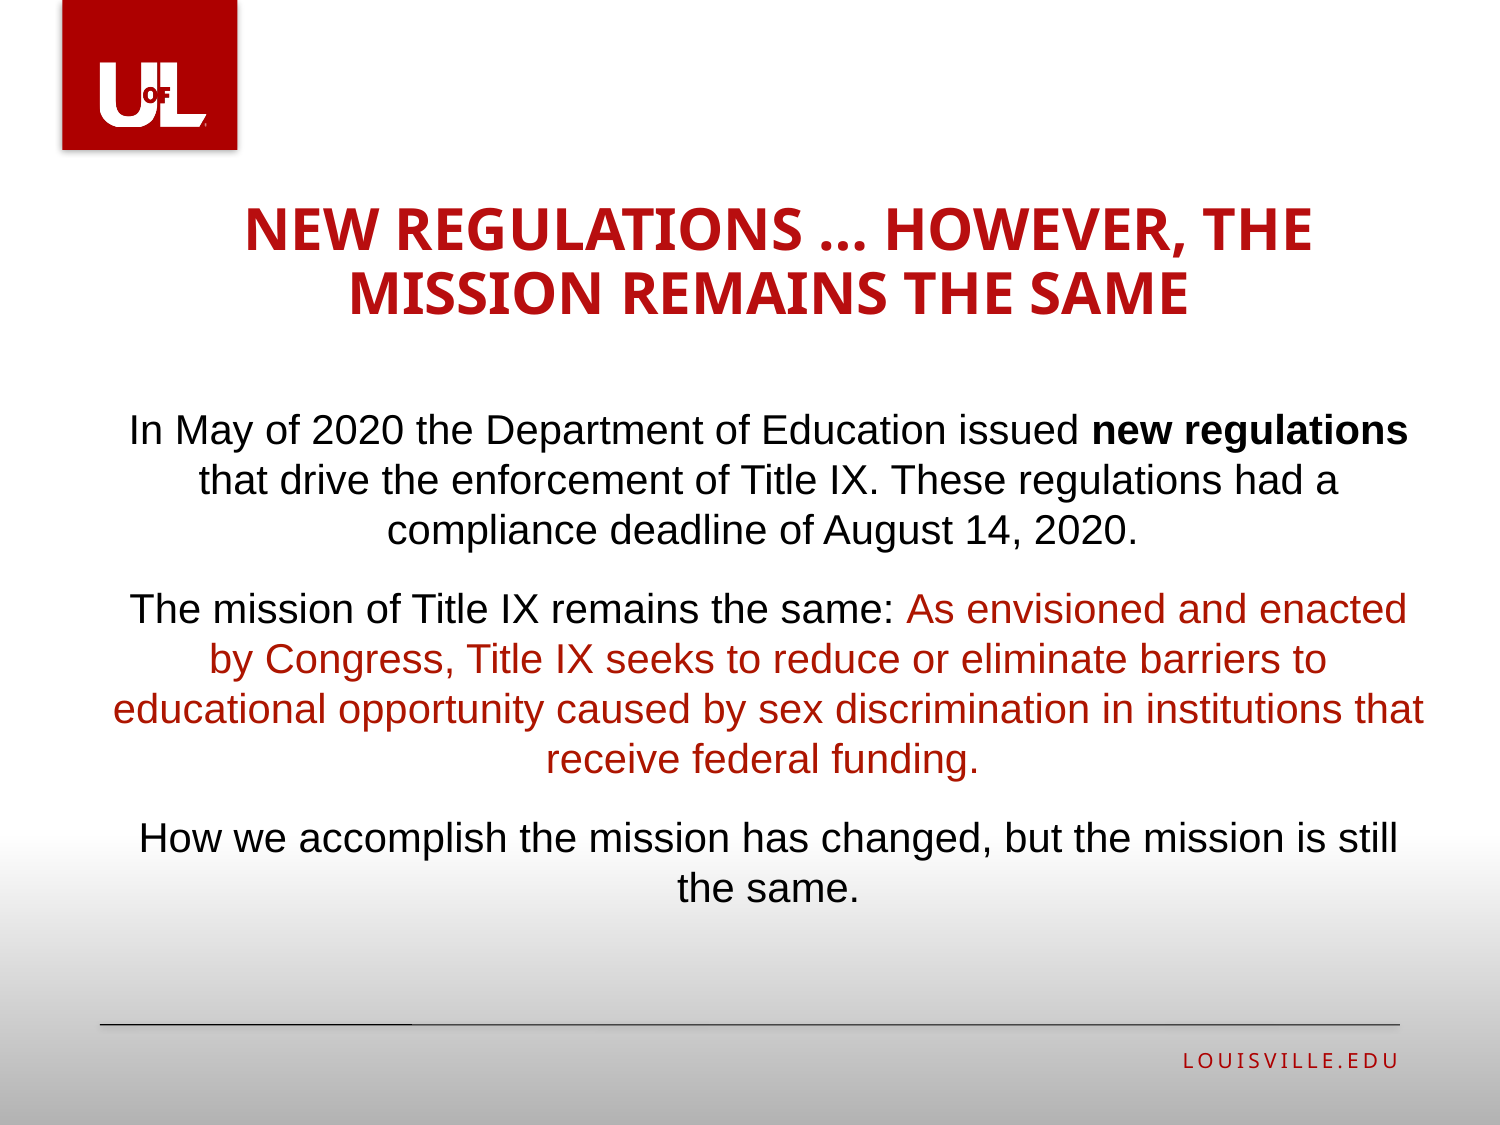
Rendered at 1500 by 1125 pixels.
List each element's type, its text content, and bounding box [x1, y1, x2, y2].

title New Regulations … however, The mission remains the same [113, 174, 1445, 350]
list In May of 2020 the Department of Education issued new regulations that drive the enforcement of Title IX. These regulations had a compliance deadline of August 14, 2020. The mission of Title IX remains the same: As envisioned and enacted by Congress, Title IX seeks to reduce or eliminate barriers to educational opportunity caused by sex discrimination in institutions that receive federal funding. How we accomplish the mission has changed, but the mission is still the same. [92, 387, 1445, 1025]
